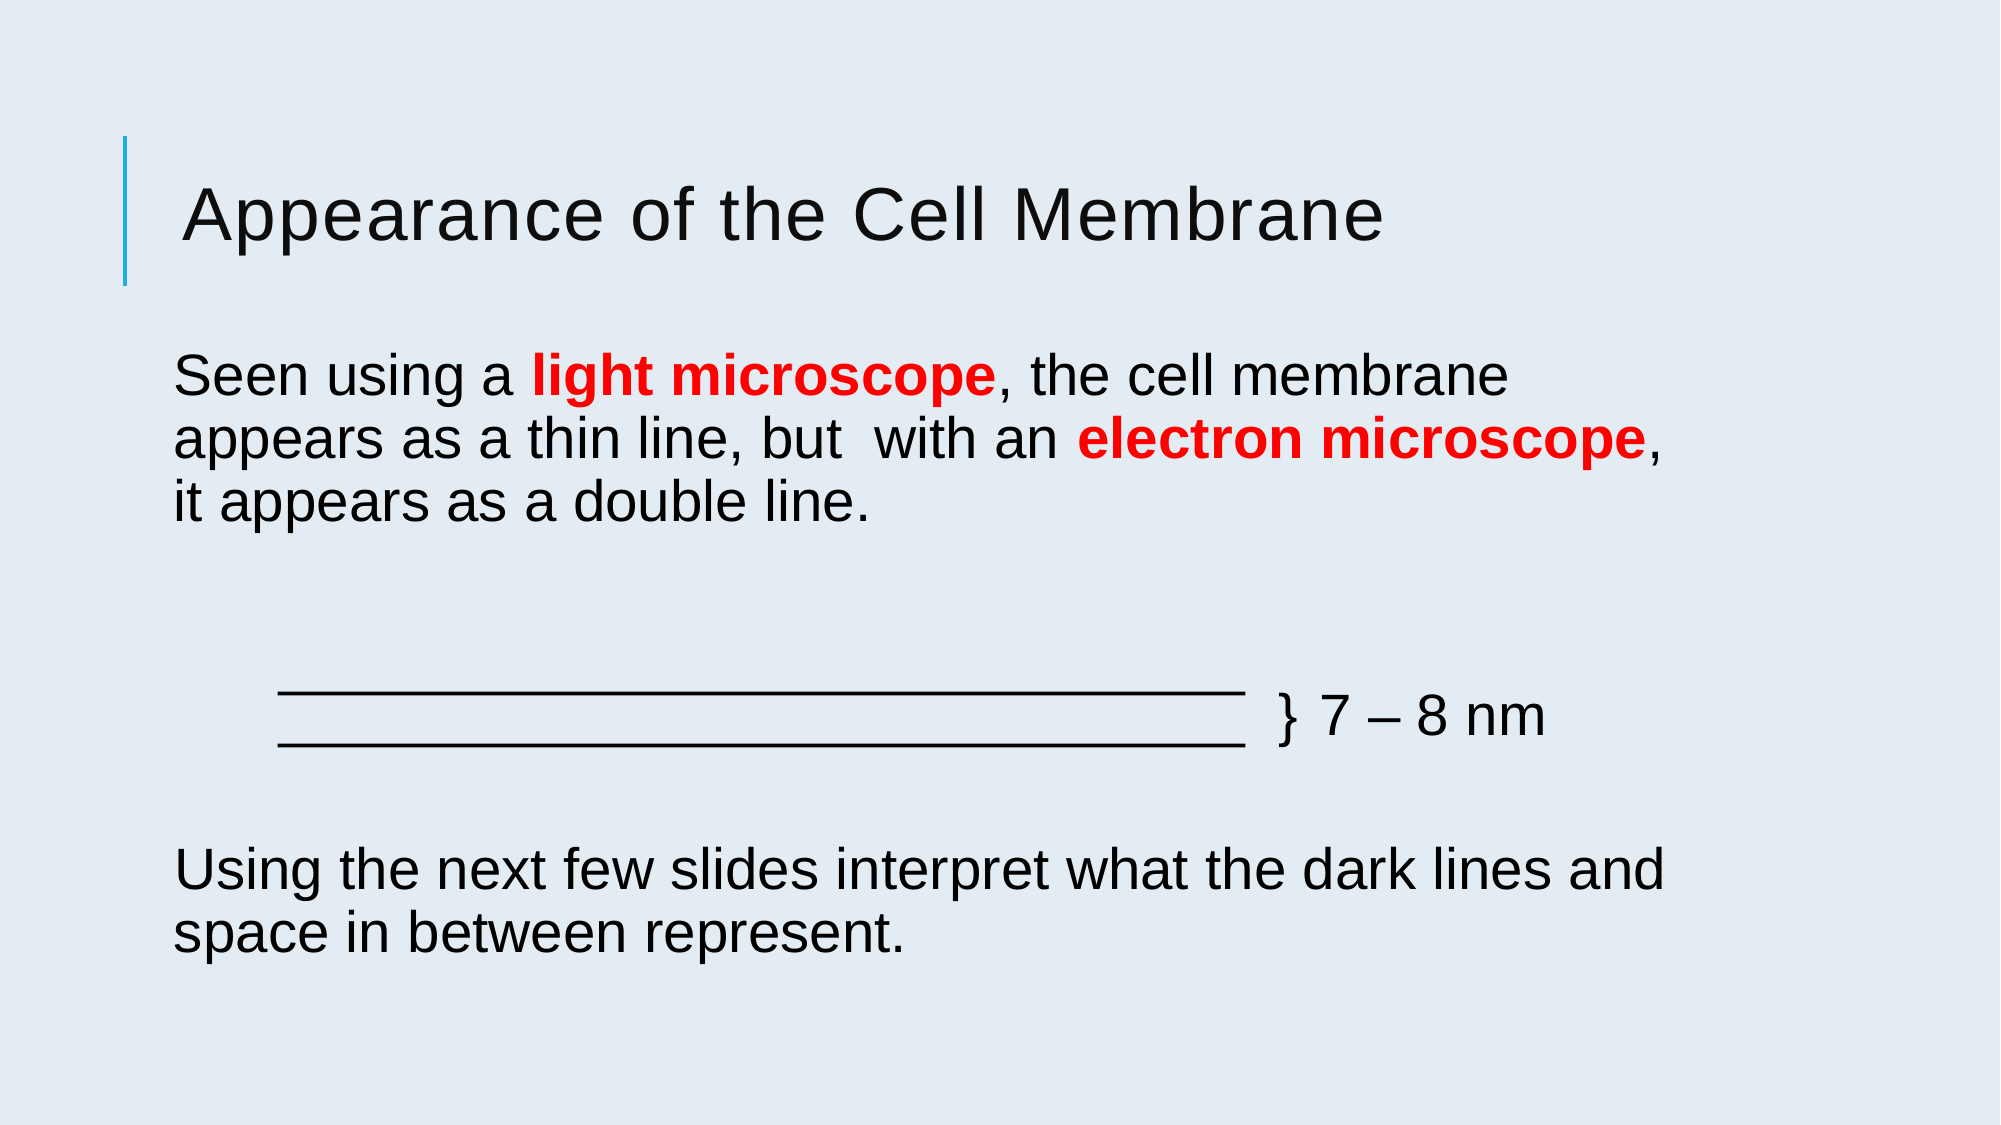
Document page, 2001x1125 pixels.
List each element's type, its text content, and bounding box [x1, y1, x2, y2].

title Appearance of the Cell Membrane [168, 96, 1763, 342]
text_box Seen using a light microscope, the cell membrane appears as a thin line, but with an electron microscope, it appears as a double line. Using the next few slides interpret what the dark lines and space in between represent. [144, 337, 1695, 1005]
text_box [277, 669, 1573, 756]
